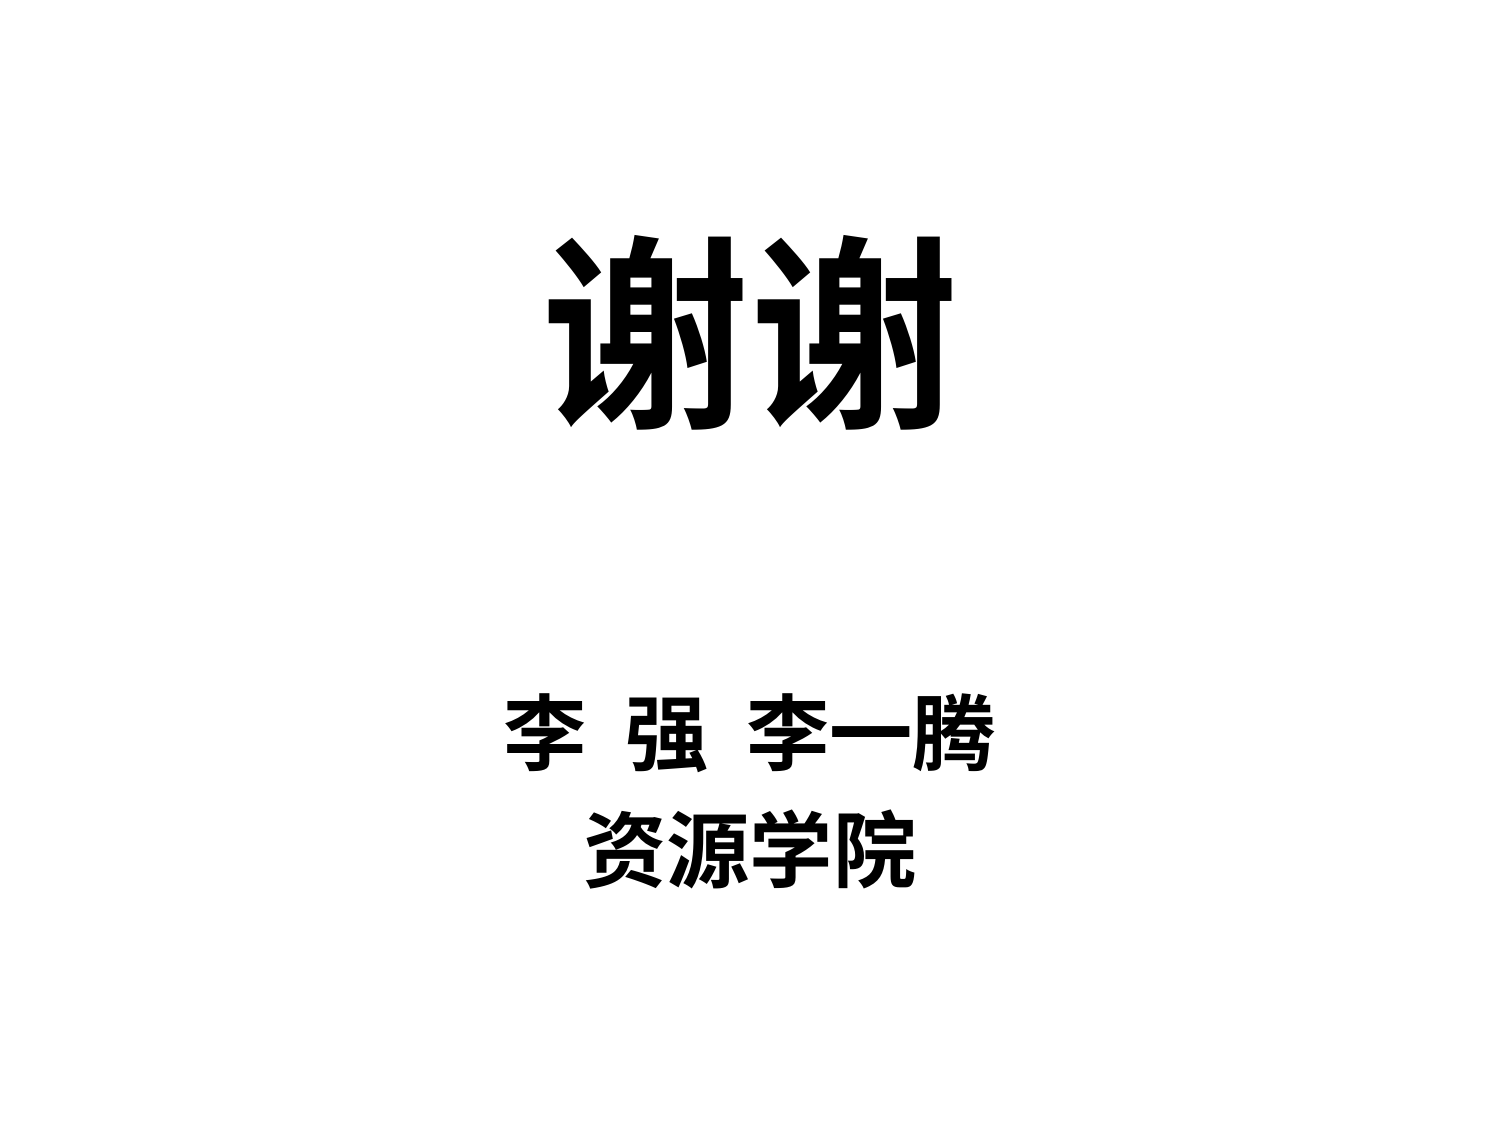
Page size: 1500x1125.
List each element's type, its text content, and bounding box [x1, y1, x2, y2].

text_box 谢谢 [310, 196, 1190, 462]
text_box 李 强 李一腾 资源学院 [23, 673, 1477, 879]
